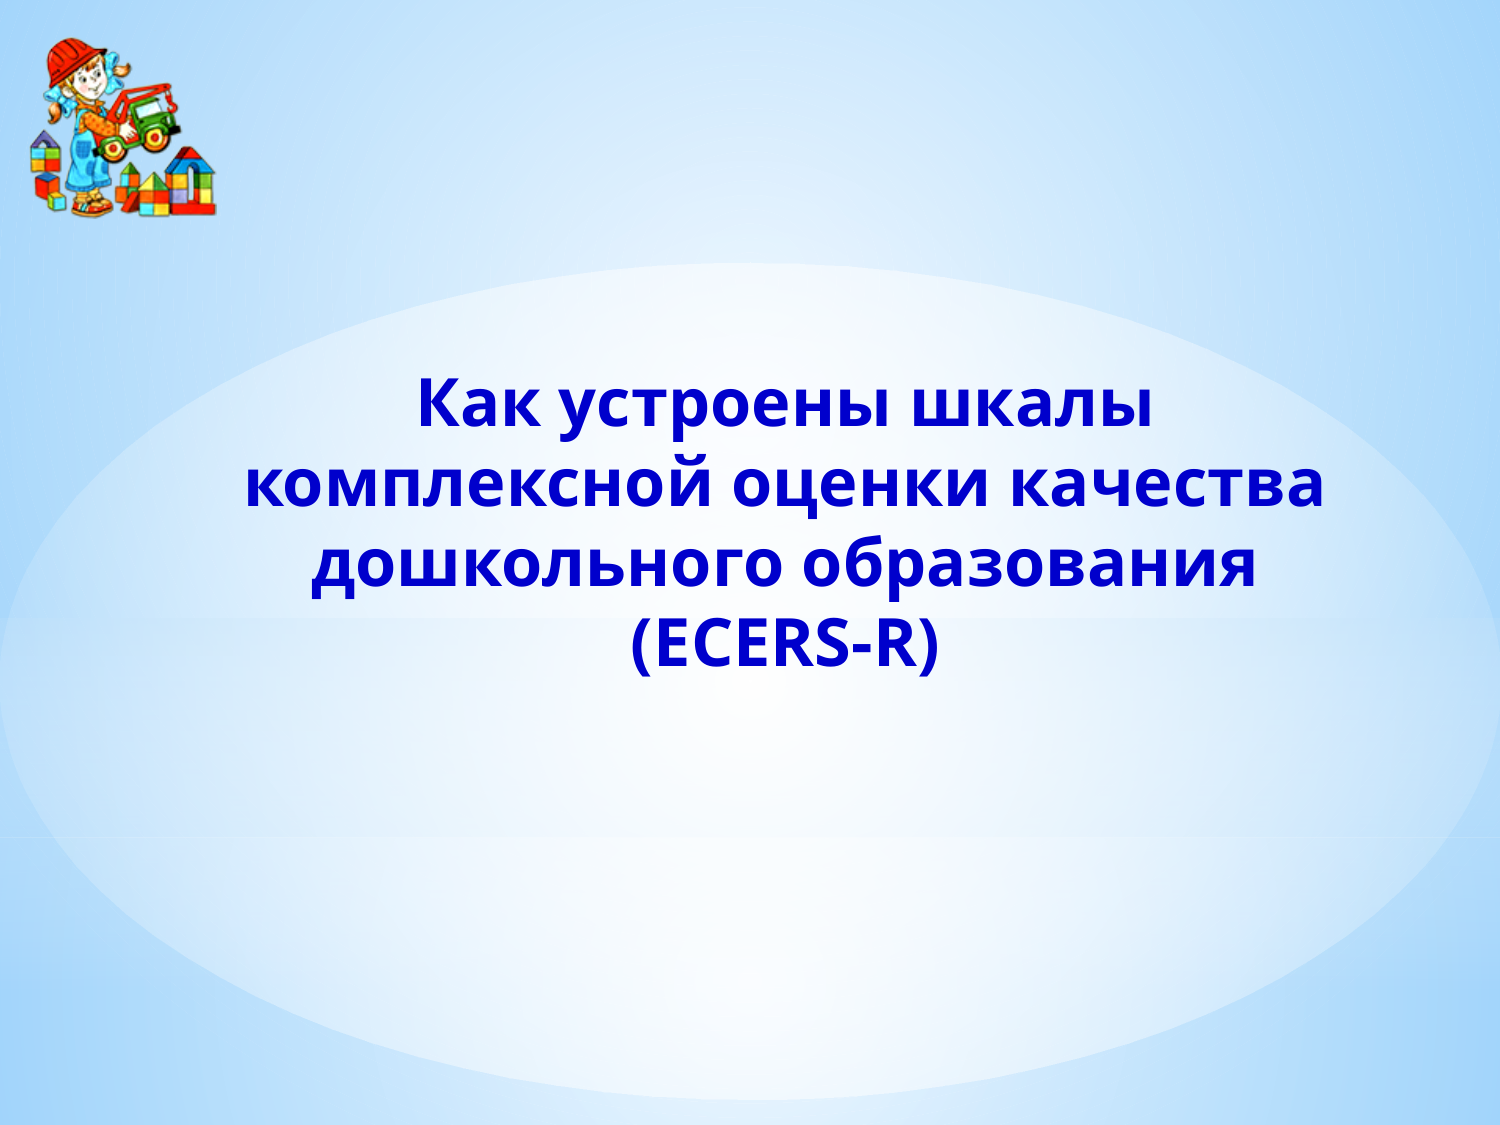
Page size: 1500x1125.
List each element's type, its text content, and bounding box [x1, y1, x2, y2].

picture [29, 30, 218, 219]
list Как устроены шкалы комплексной оценки качества дошкольного образования (ECERS-R) [187, 120, 1376, 830]
